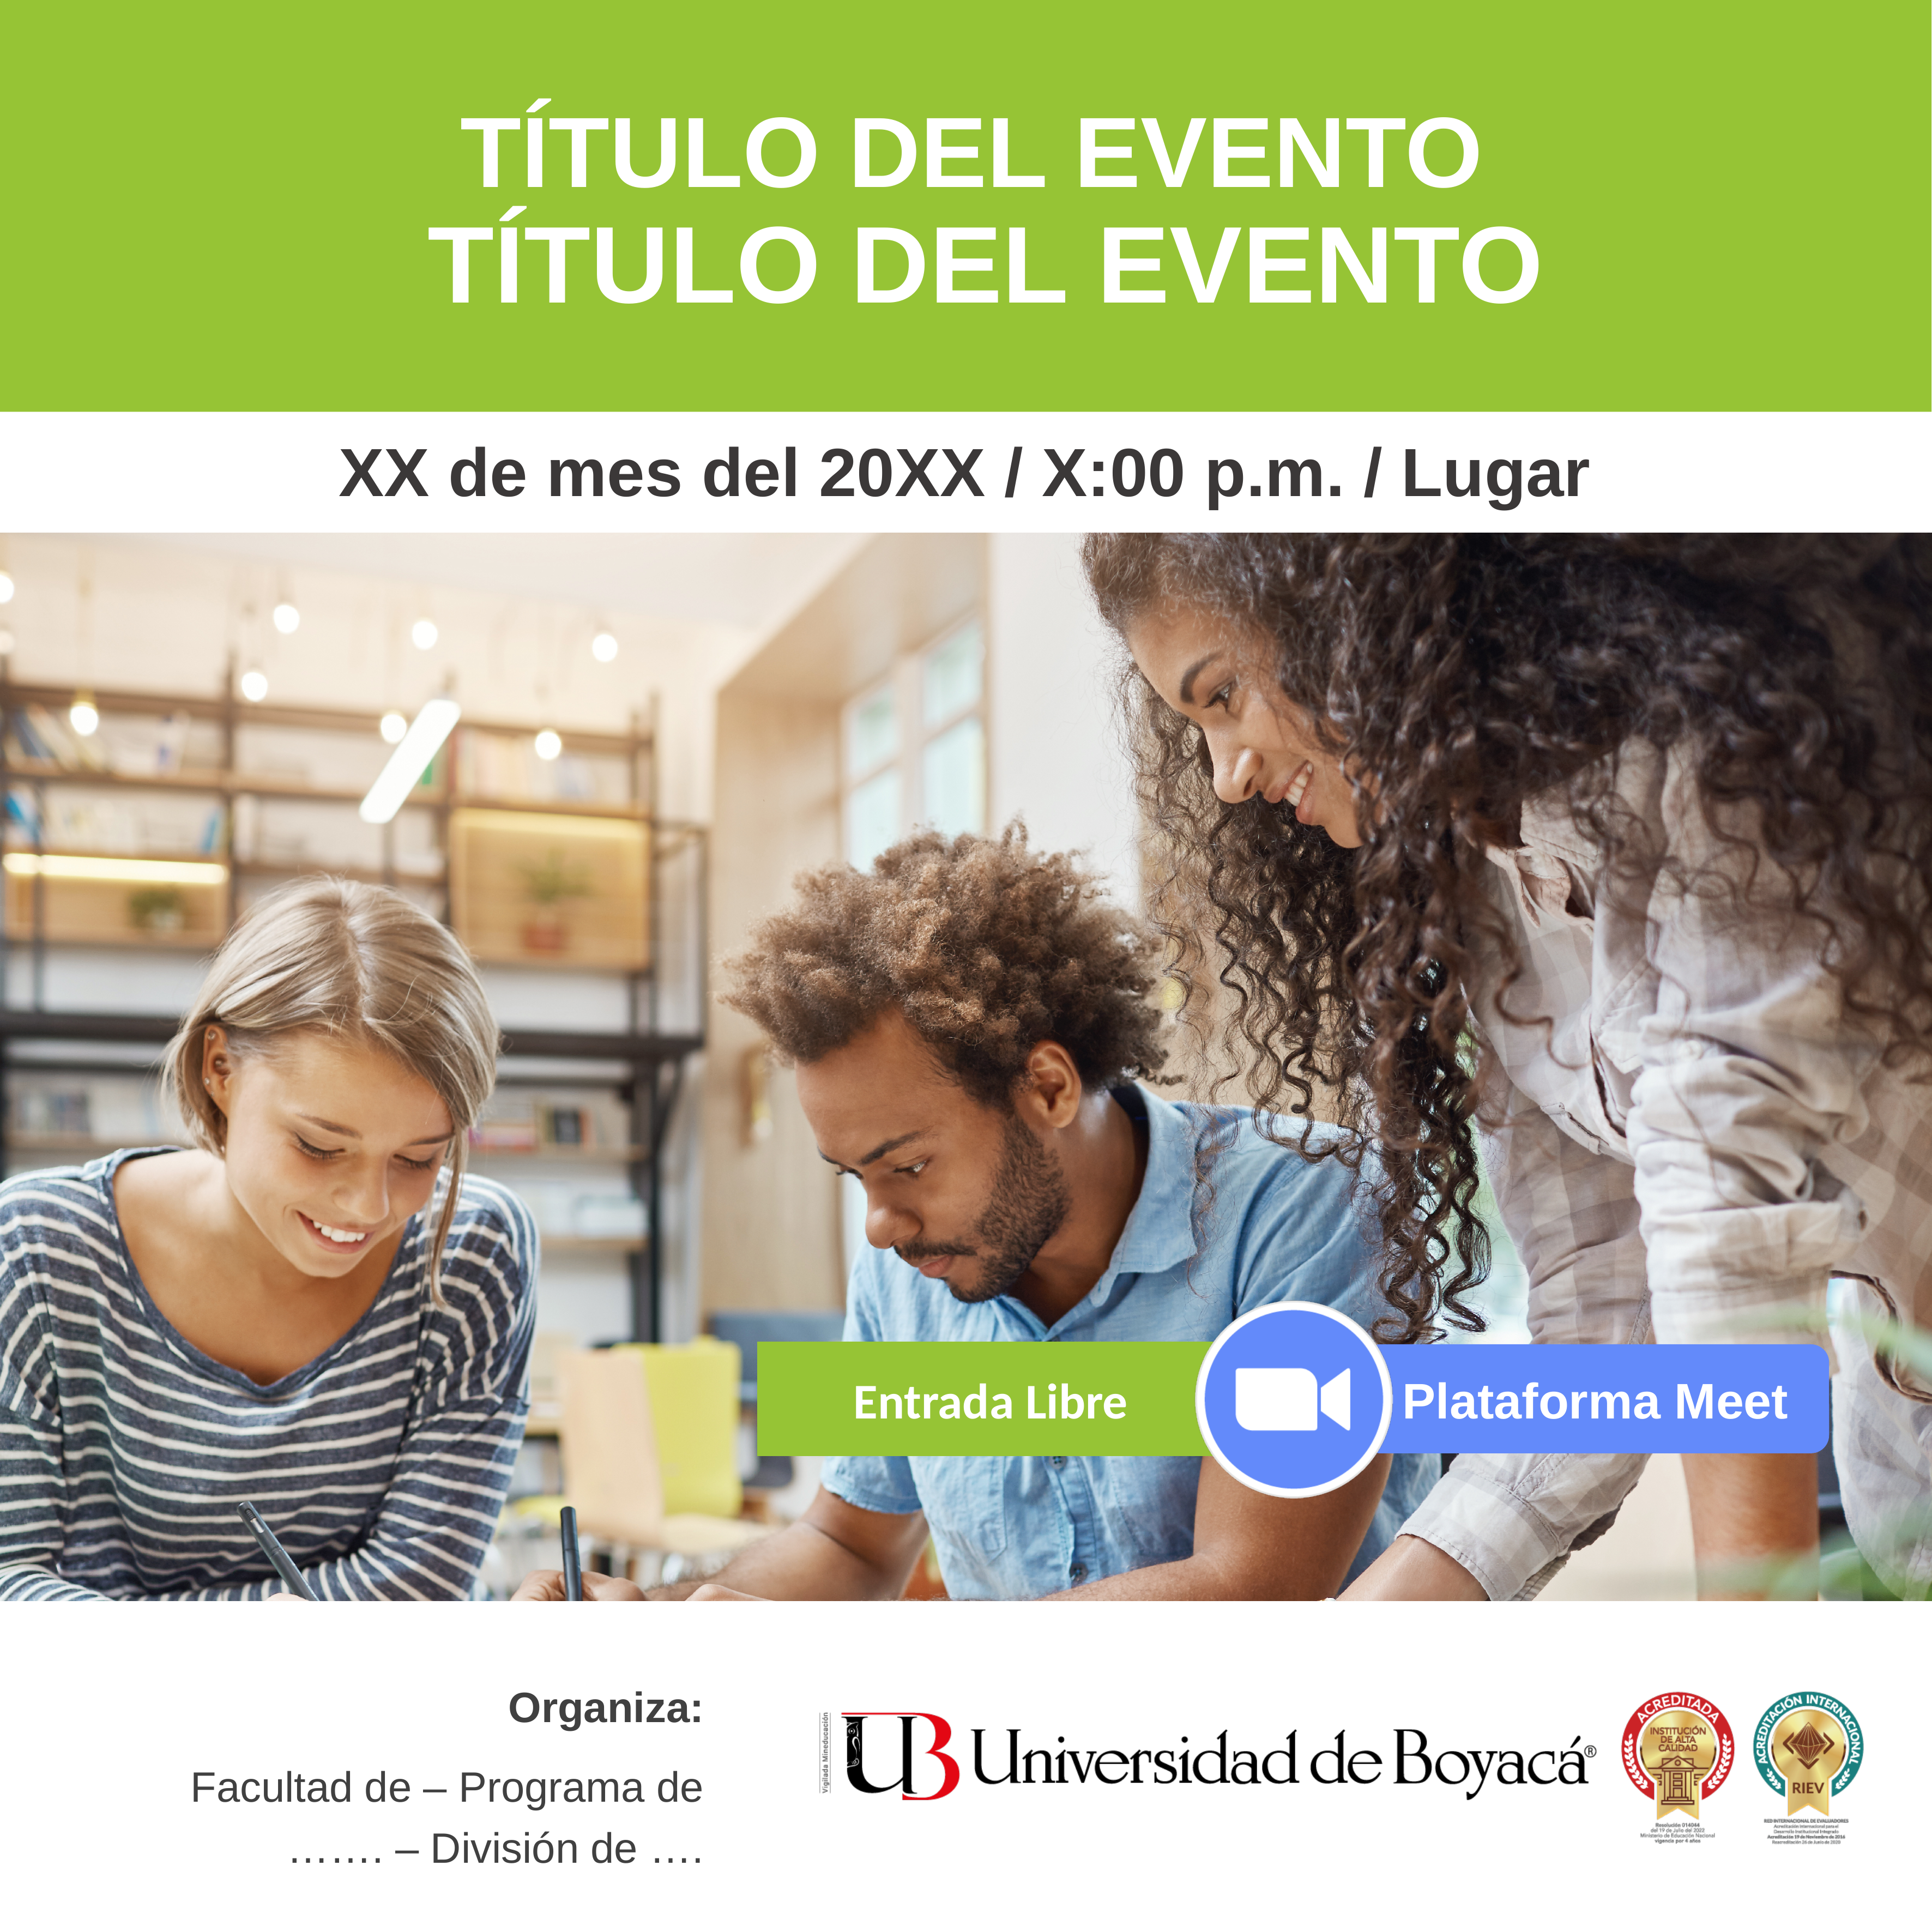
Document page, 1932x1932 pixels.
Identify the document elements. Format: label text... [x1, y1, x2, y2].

text_box TÍTULO DEL EVENTO TÍTULO DEL EVENTO [166, 86, 1806, 331]
picture [781, 1657, 1903, 1877]
text_box [0, 0, 1932, 412]
picture [0, 533, 1932, 1601]
text_box Organiza: Facultad de – Programa de ……. – División de …. [81, 1682, 713, 1877]
subtitle XX de mes del 20XX / X:00 p.m. / Lugar [164, 433, 1767, 529]
